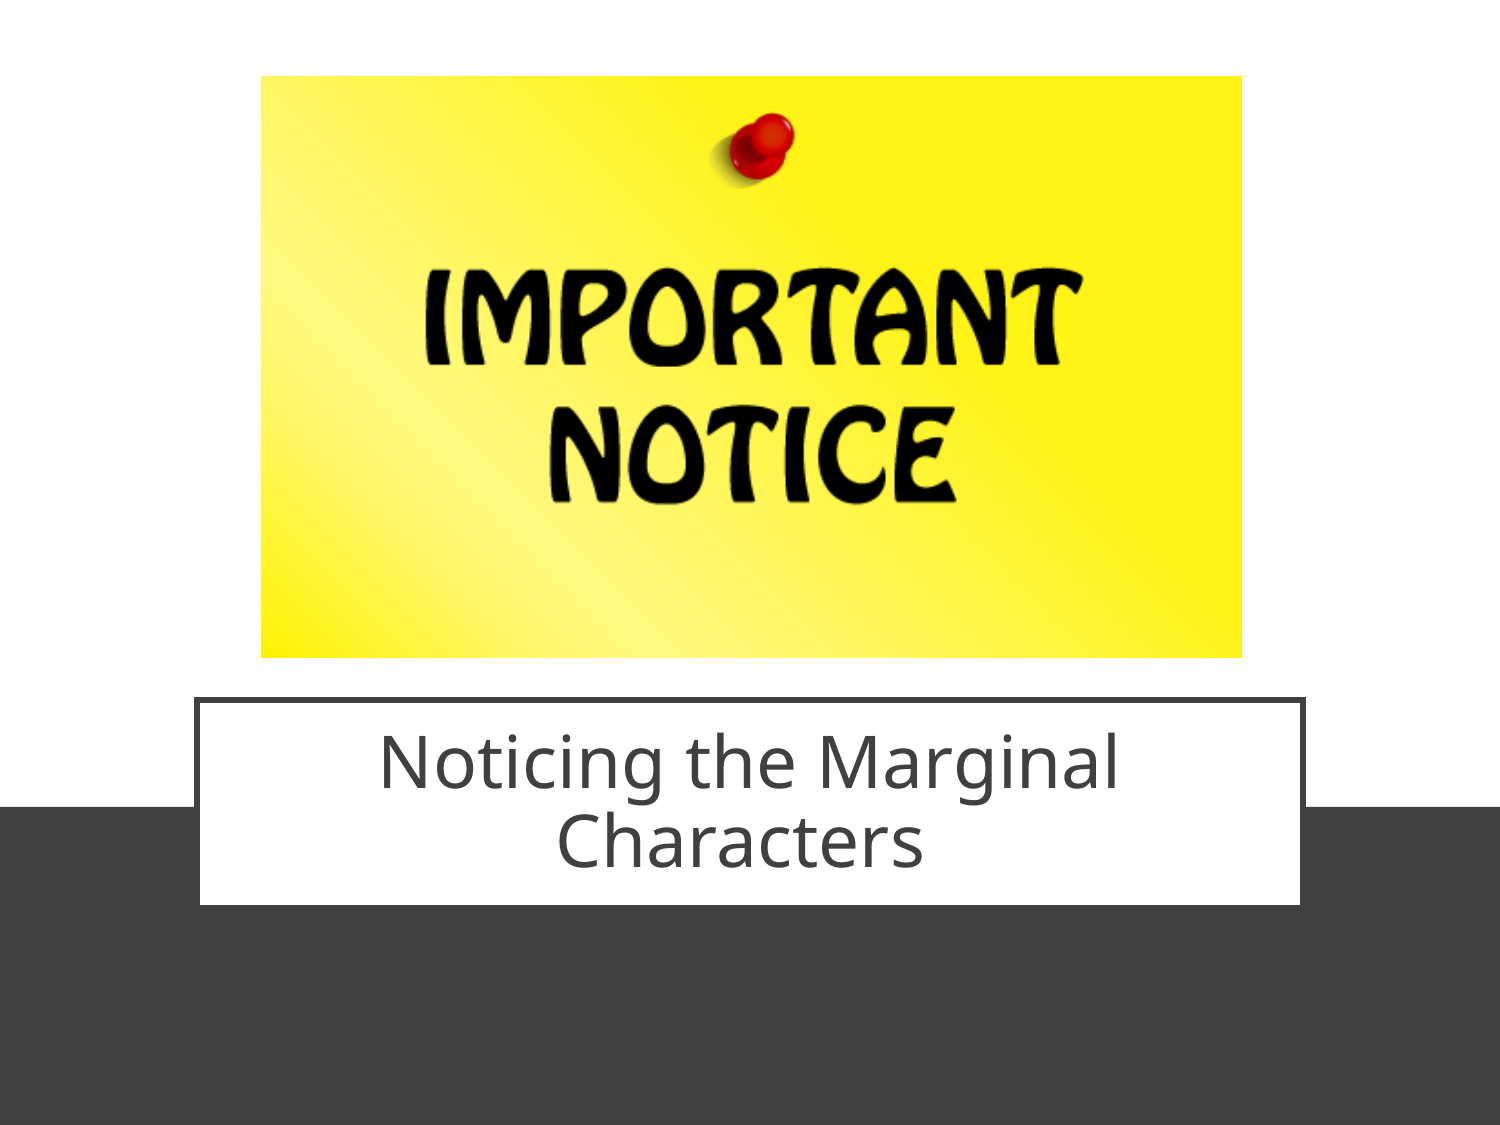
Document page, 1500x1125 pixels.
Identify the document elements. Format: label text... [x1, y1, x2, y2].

title Noticing the Marginal Characters [196, 700, 1304, 908]
picture [261, 76, 1242, 658]
text_box [0, 806, 1500, 1125]
